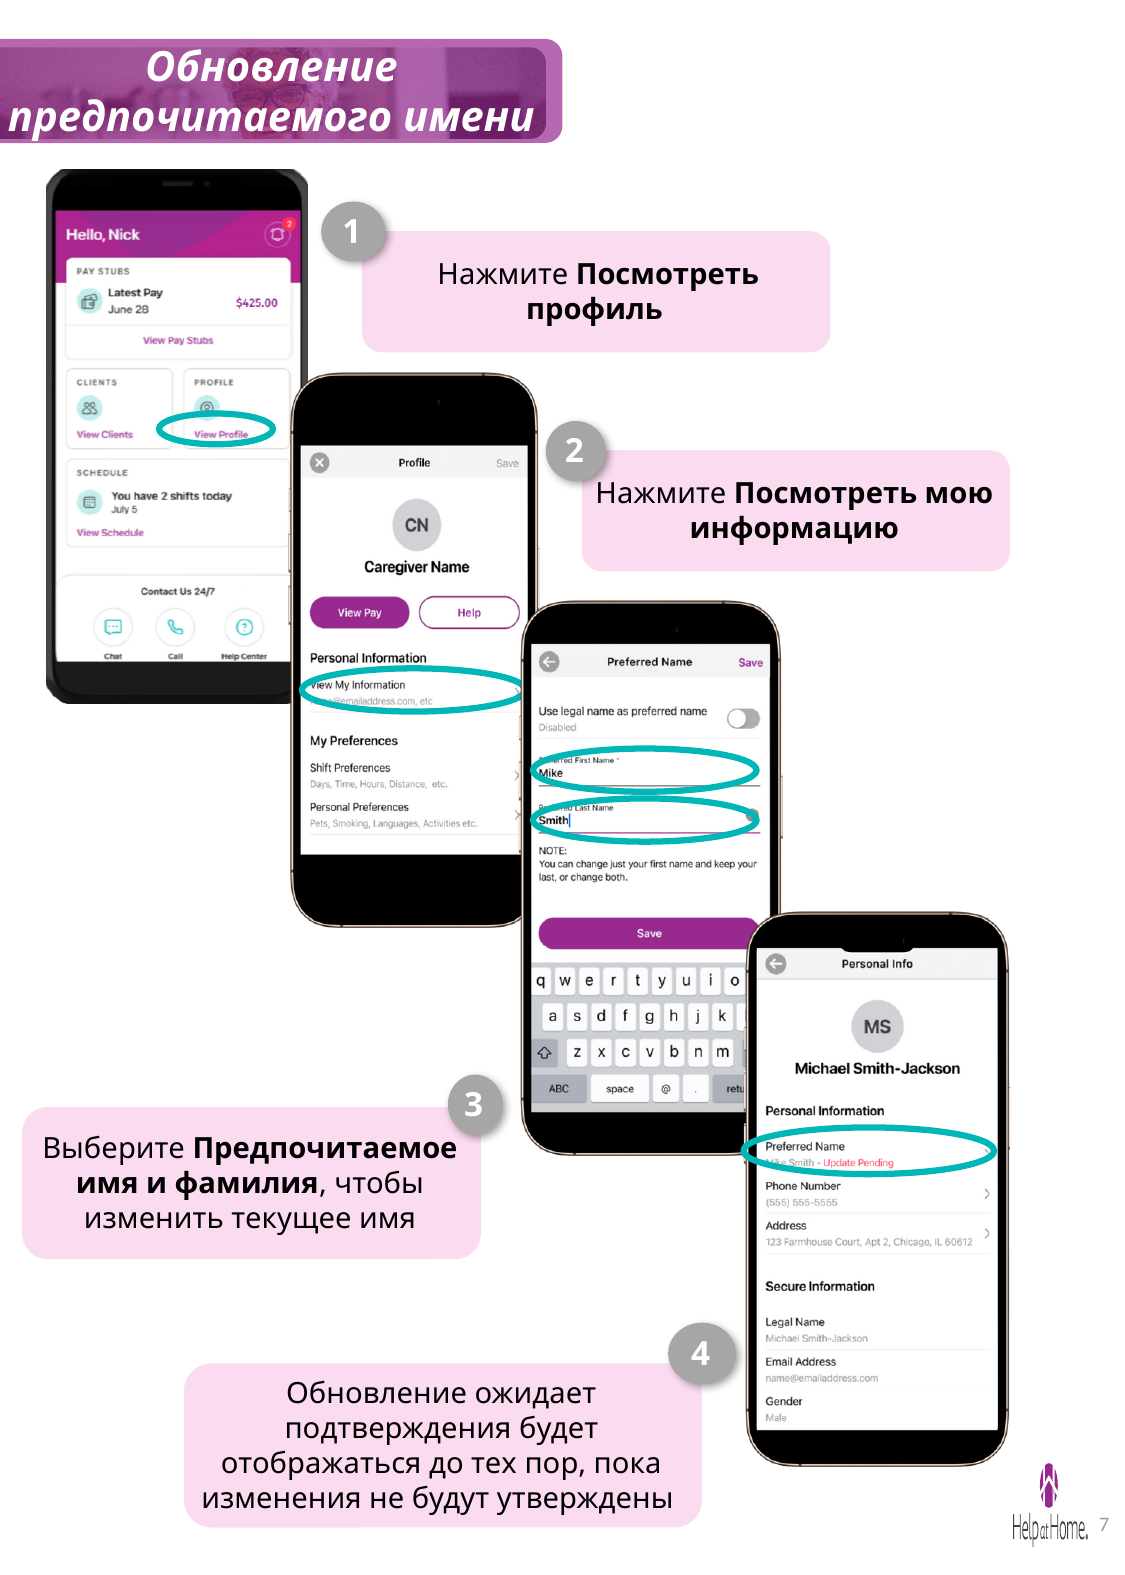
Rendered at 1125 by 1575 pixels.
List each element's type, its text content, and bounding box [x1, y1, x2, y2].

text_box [518, 600, 784, 1156]
picture [45, 169, 309, 704]
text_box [21, 1074, 503, 1260]
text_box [287, 371, 540, 928]
text_box Обновление предпочитаемого имени [0, 38, 563, 143]
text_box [743, 911, 1011, 1468]
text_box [320, 201, 831, 353]
picture [0, 47, 547, 140]
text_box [183, 1322, 737, 1528]
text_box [545, 420, 1011, 572]
